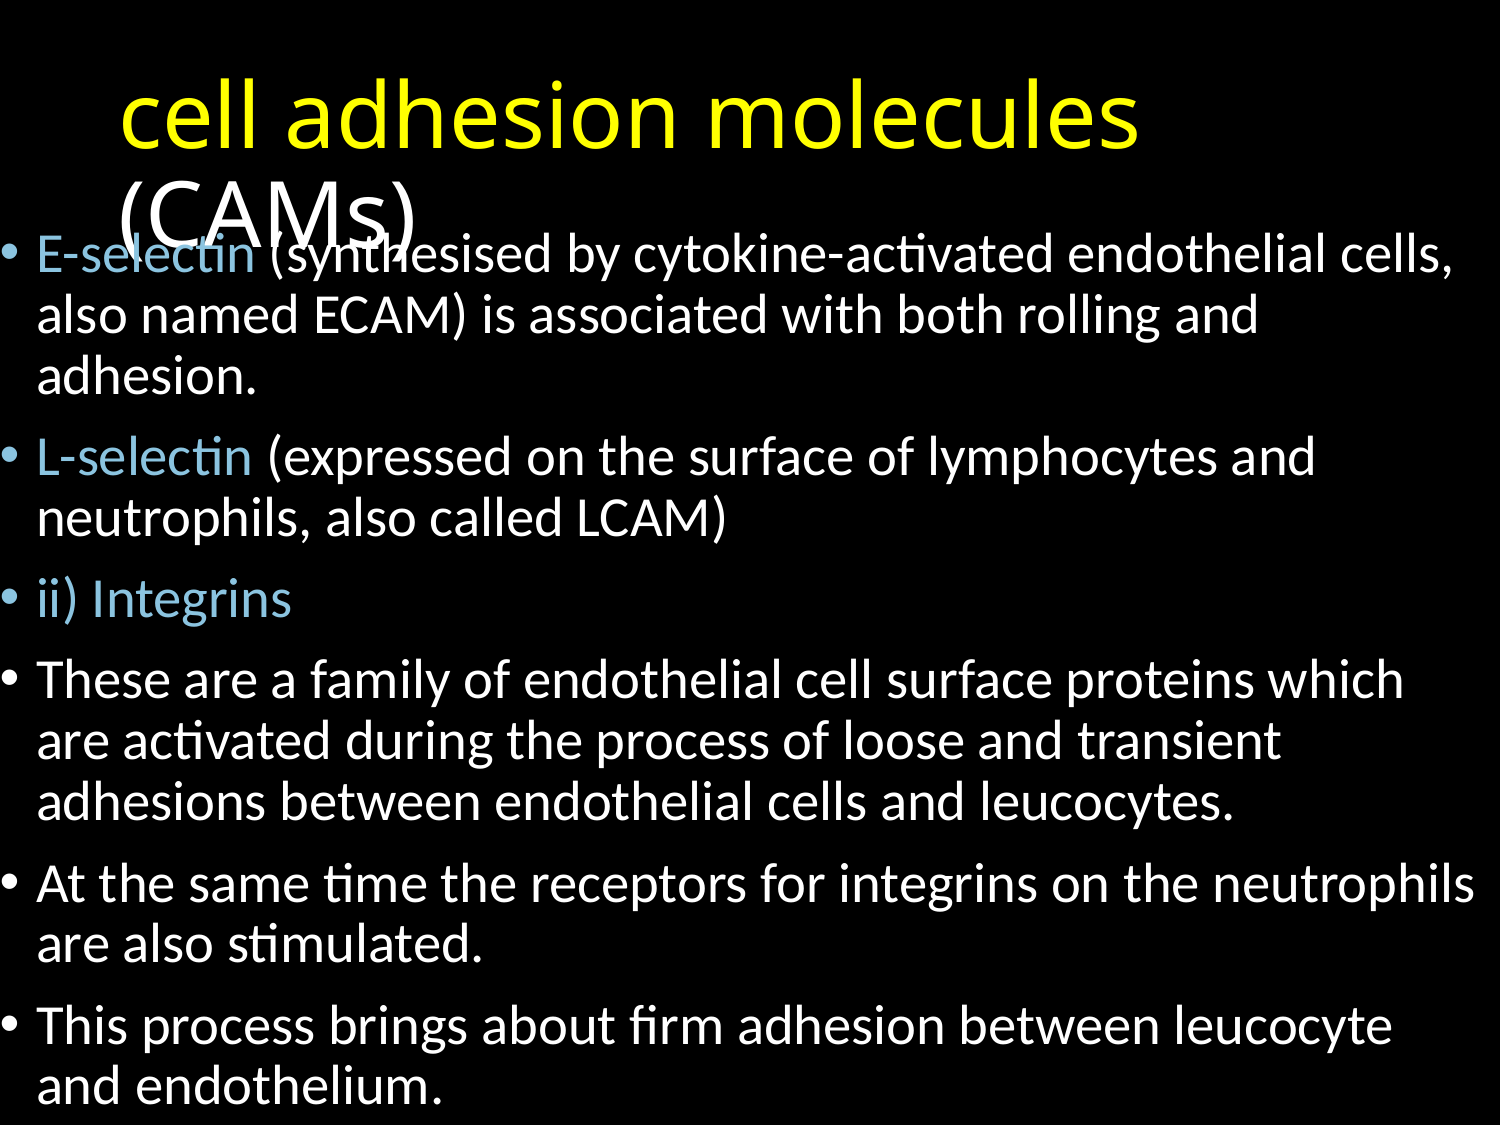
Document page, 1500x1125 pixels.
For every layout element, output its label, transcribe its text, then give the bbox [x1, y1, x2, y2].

list E-selectin (synthesised by cytokine-activated endothelial cells, also named ECAM) is associated with both rolling and adhesion. L-selectin (expressed on the surface of lymphocytes and neutrophils, also called LCAM) ii) Integrins These are a family of endothelial cell surface proteins which are activated during the process of loose and transient adhesions between endothelial cells and leucocytes. At the same time the receptors for integrins on the neutrophils are also stimulated. This process brings about firm adhesion between leucocyte and endothelium. [0, 216, 1500, 1125]
title cell adhesion molecules (CAMs) [103, 59, 1397, 216]
